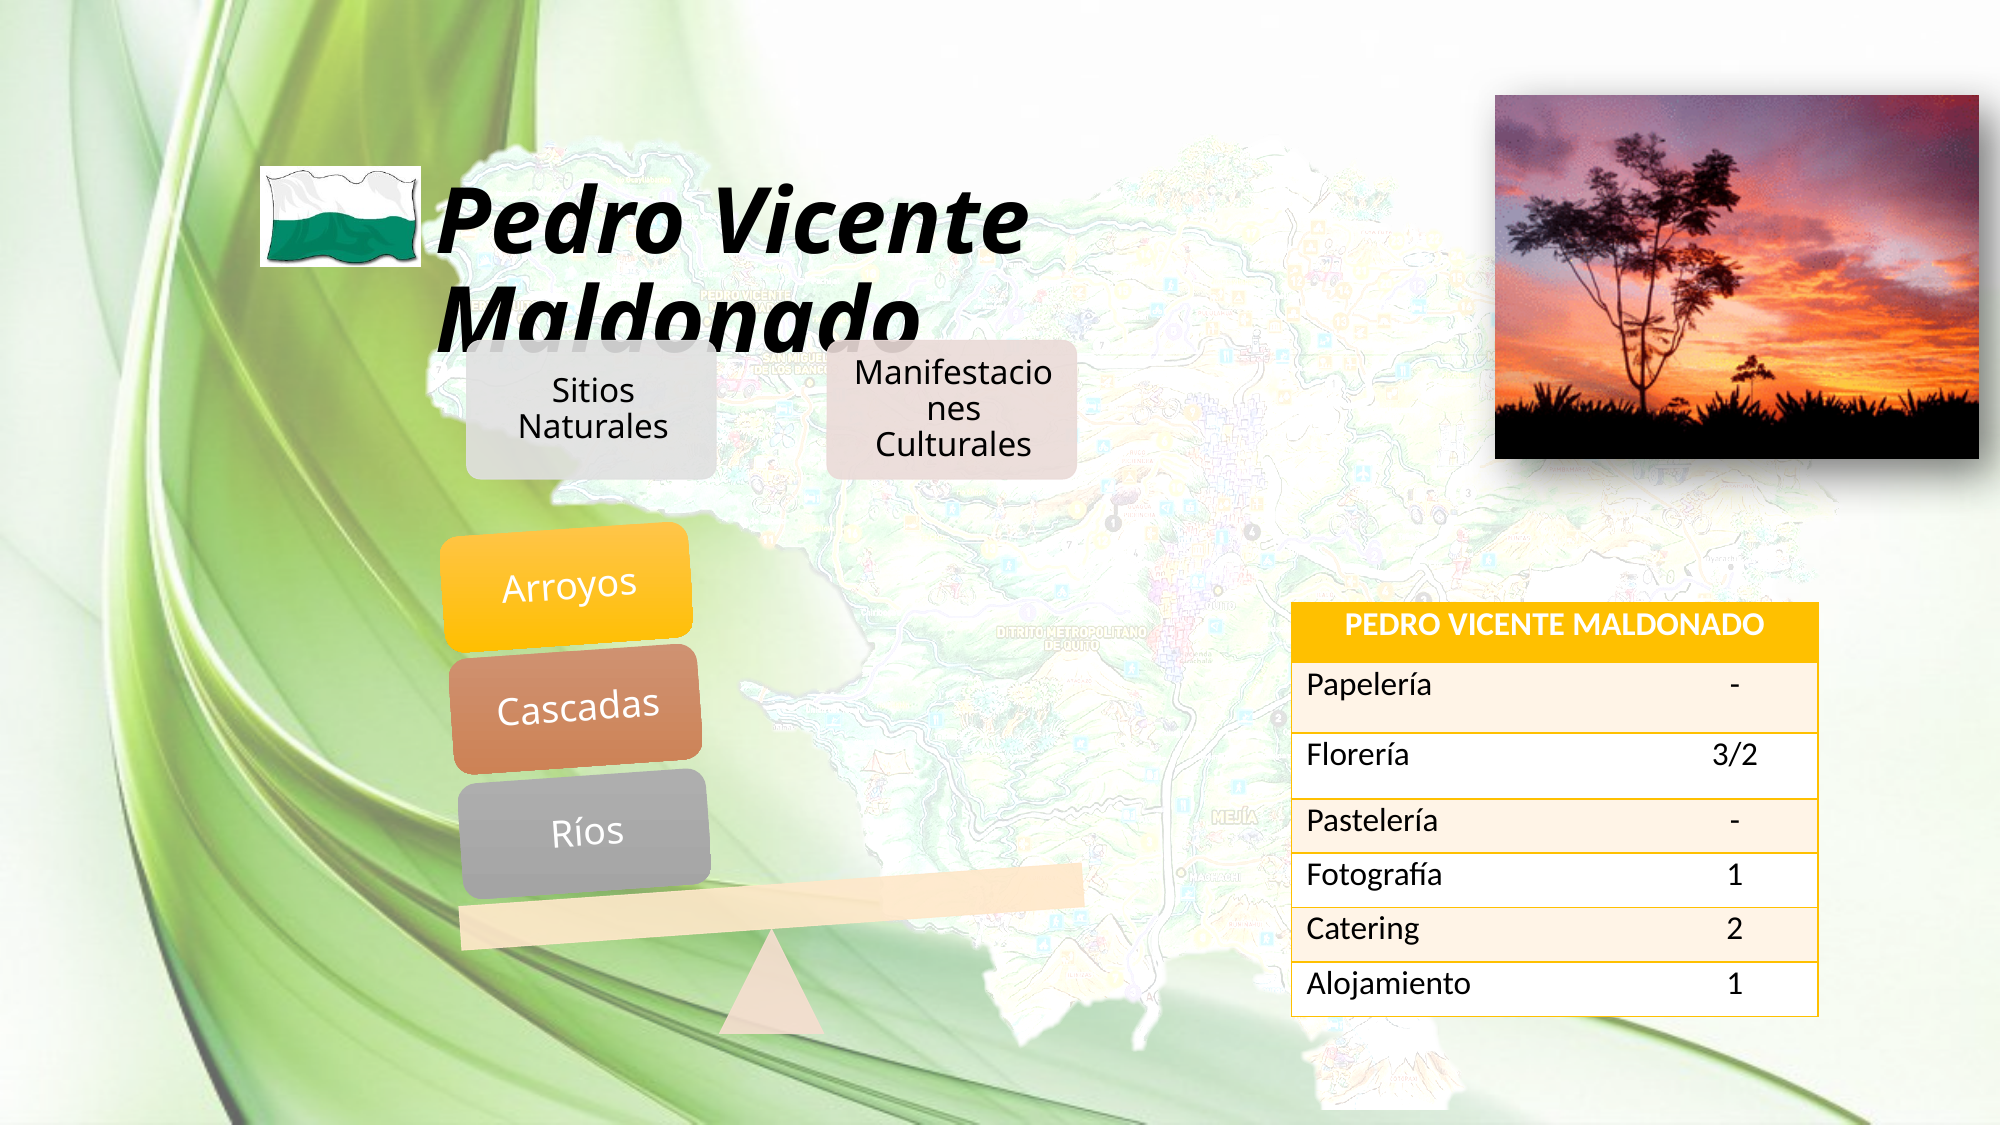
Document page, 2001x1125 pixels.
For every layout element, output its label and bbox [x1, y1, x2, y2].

text_box [343, 340, 1200, 1034]
picture [260, 95, 1979, 1110]
